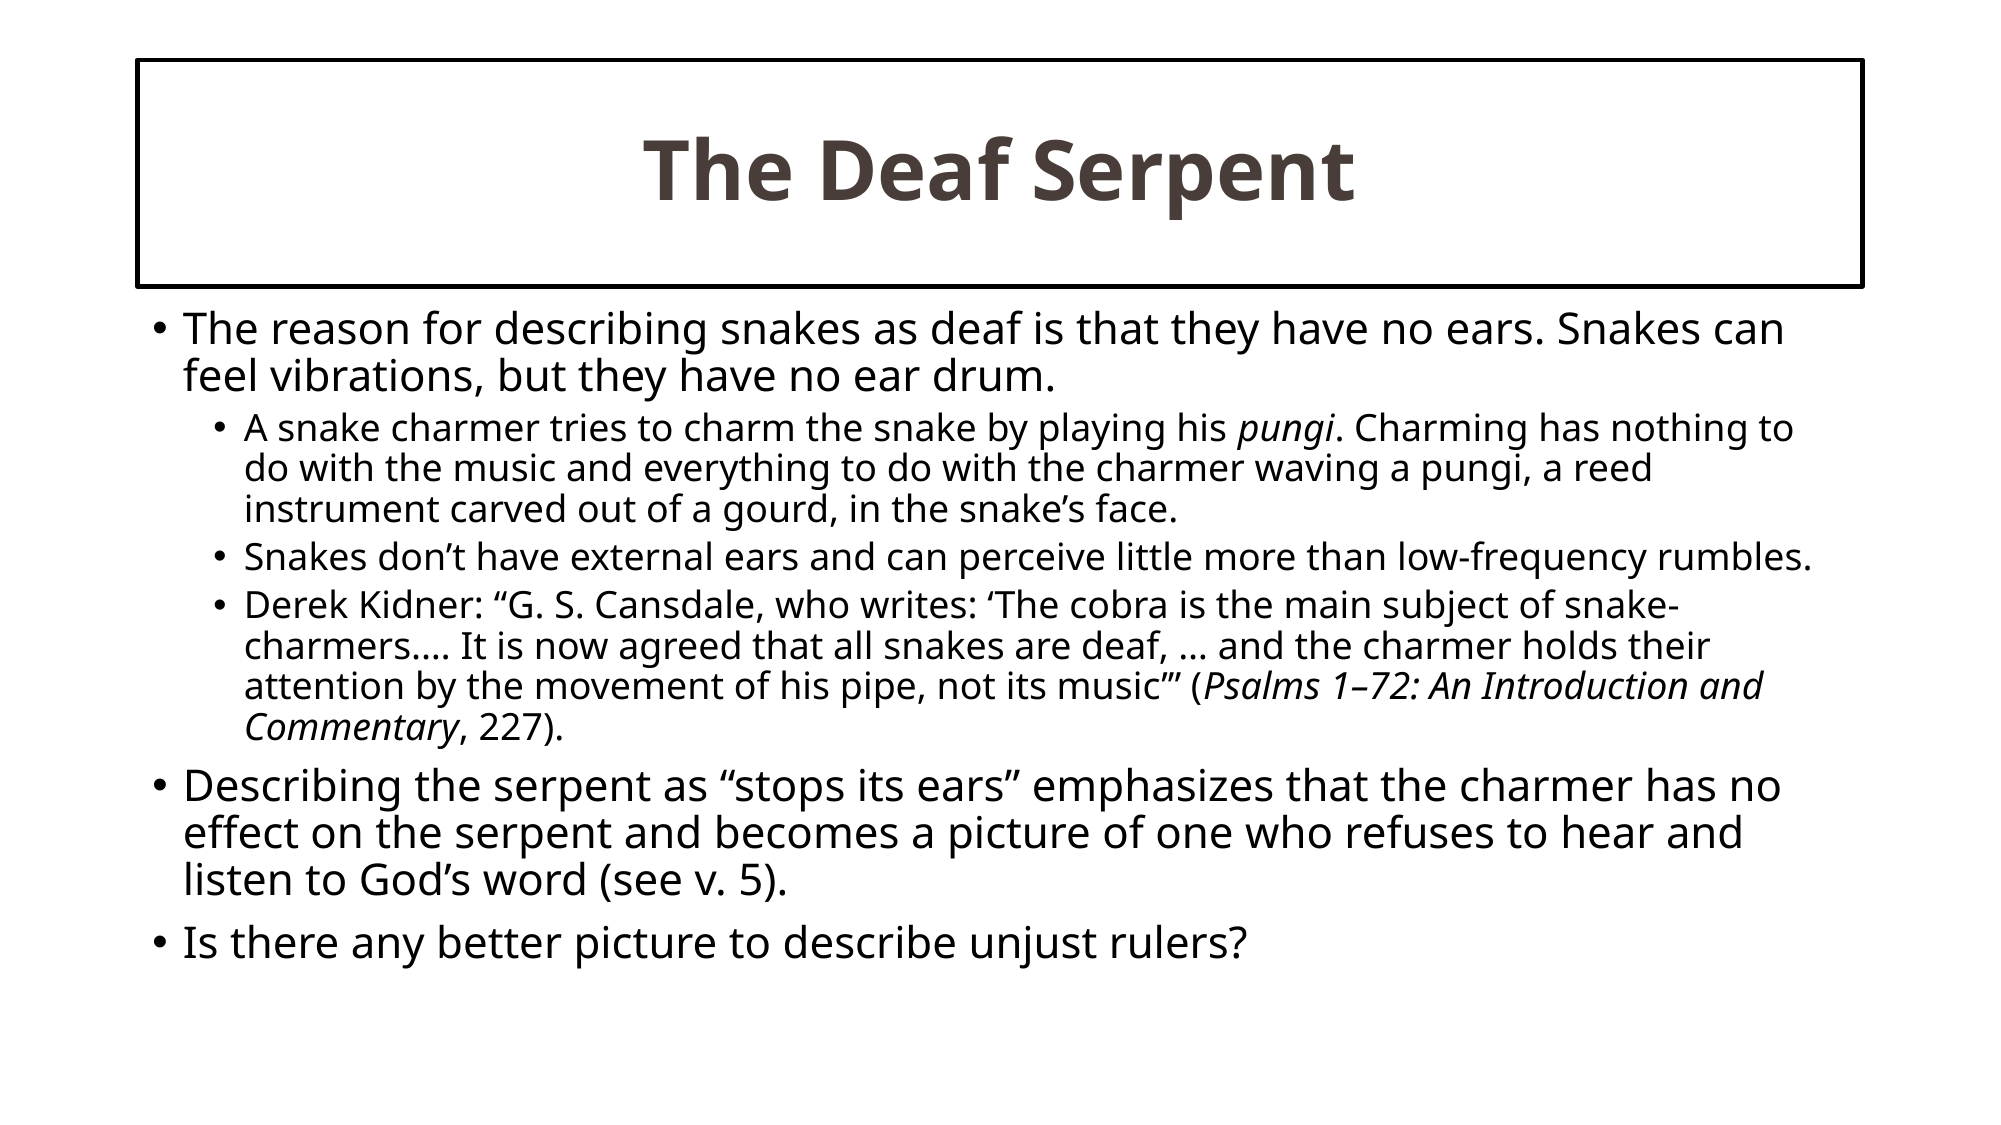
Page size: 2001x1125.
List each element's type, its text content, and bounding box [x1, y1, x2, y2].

title The Deaf Serpent [135, 58, 1865, 289]
list The reason for describing snakes as deaf is that they have no ears. Snakes can feel vibrations, but they have no ear drum. A snake charmer tries to charm the snake by playing his pungi. Charming has nothing to do with the music and everything to do with the charmer waving a pungi, a reed instrument carved out of a gourd, in the snake’s face. Snakes don’t have external ears and can perceive little more than low-frequency rumbles. Derek Kidner: “G. S. Cansdale, who writes: ‘The cobra is the main subject of snake-charmers.… It is now agreed that all snakes are deaf, … and the charmer holds their attention by the movement of his pipe, not its music’” (Psalms 1–72: An Introduction and Commentary, 227). Describing the serpent as “stops its ears” emphasizes that the charmer has no effect on the serpent and becomes a picture of one who refuses to hear and listen to God’s word (see v. 5). Is there any better picture to describe unjust rulers? [137, 299, 1863, 1014]
